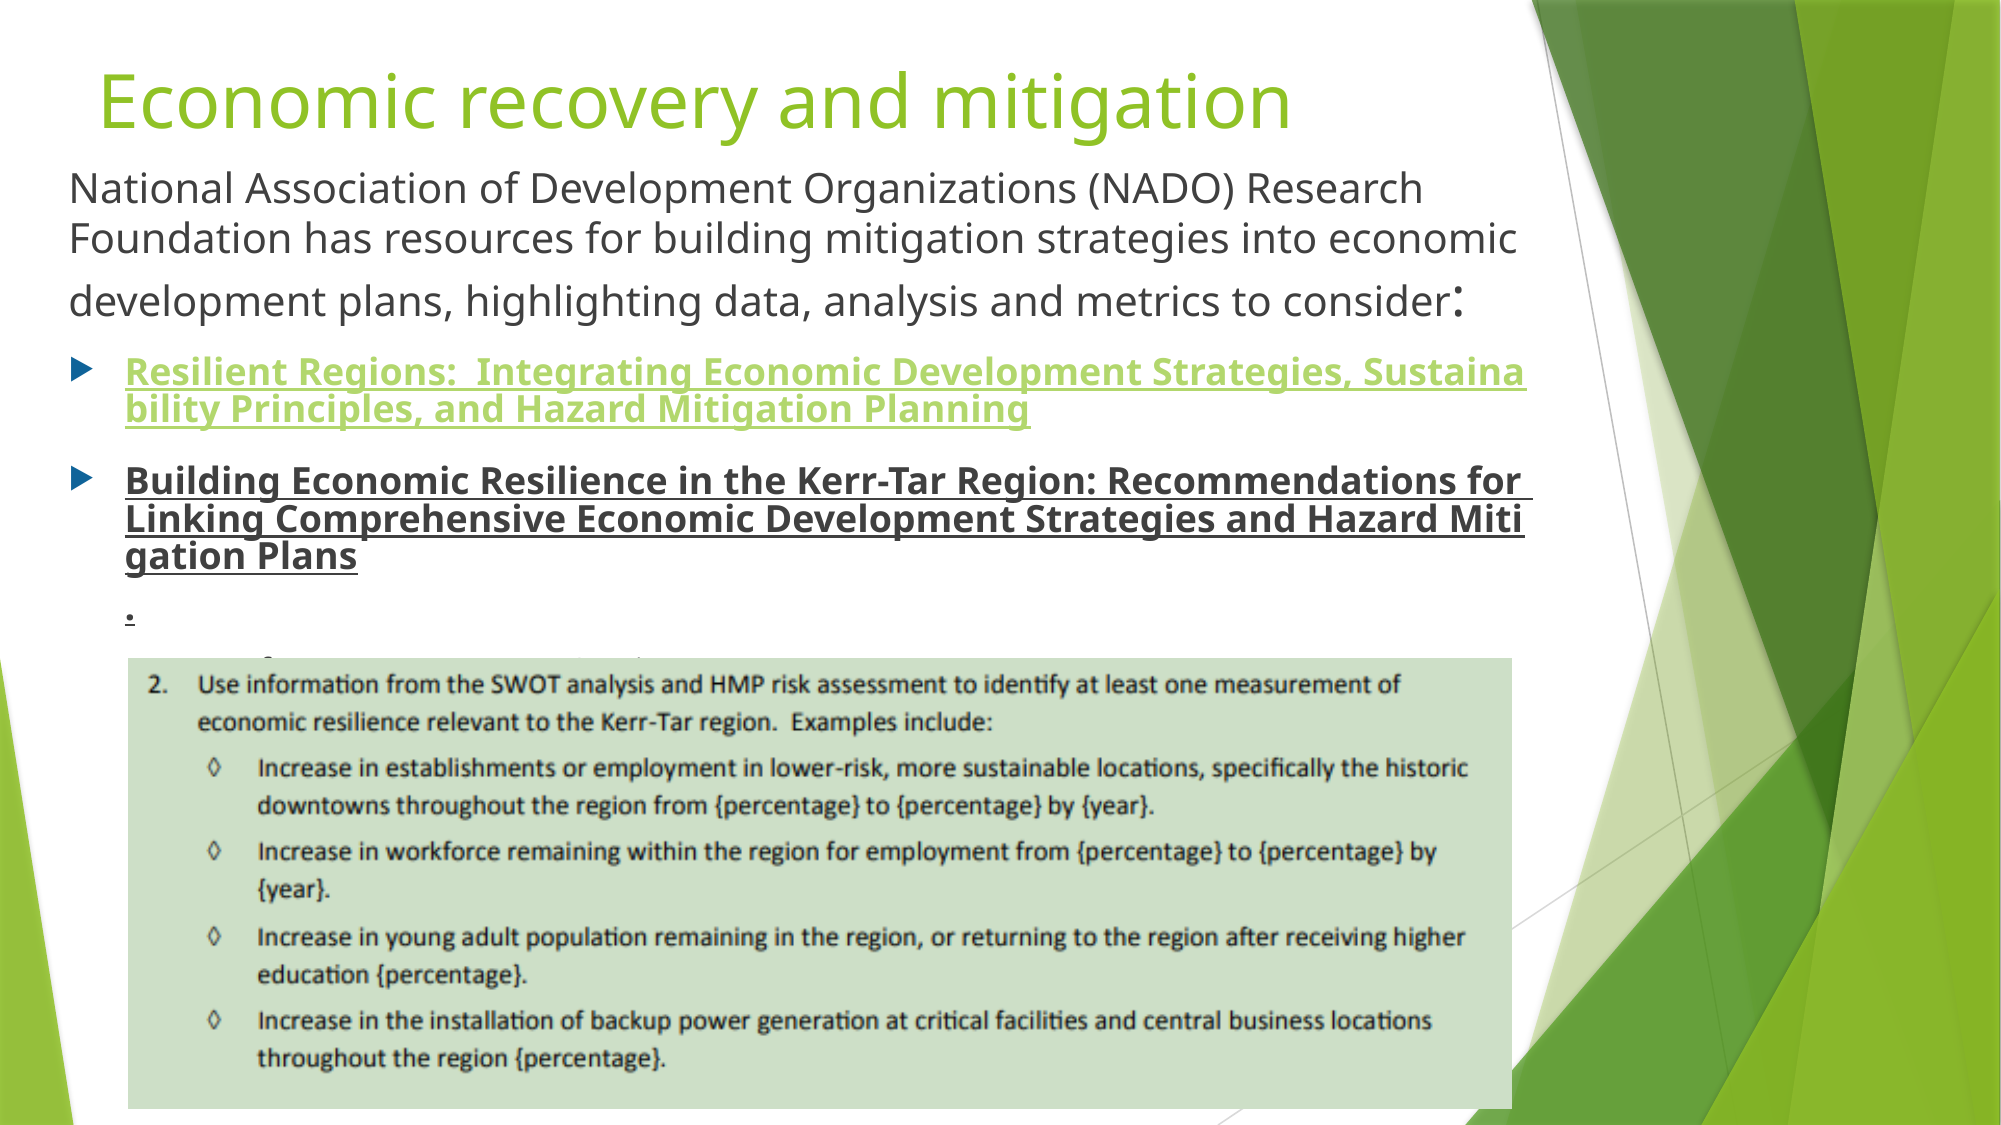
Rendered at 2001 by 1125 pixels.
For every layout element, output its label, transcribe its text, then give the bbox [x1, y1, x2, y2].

picture [127, 658, 1512, 1109]
list National Association of Development Organizations (NADO) Research Foundation has resources for building mitigation strategies into economic development plans, highlighting data, analysis and metrics to consider: Resilient Regions: Integrating Economic Development Strategies, Sustainability Principles, and Hazard Mitigation Planning Building Economic Resilience in the Kerr-Tar Region: Recommendations for Linking Comprehensive Economic Development Strategies and Hazard Mitigation Plans. Excerpt from Measurement Section: [53, 154, 1558, 989]
slide_number 6 [1517, 991, 1522, 1051]
title Economic recovery and mitigation [82, 45, 1493, 154]
